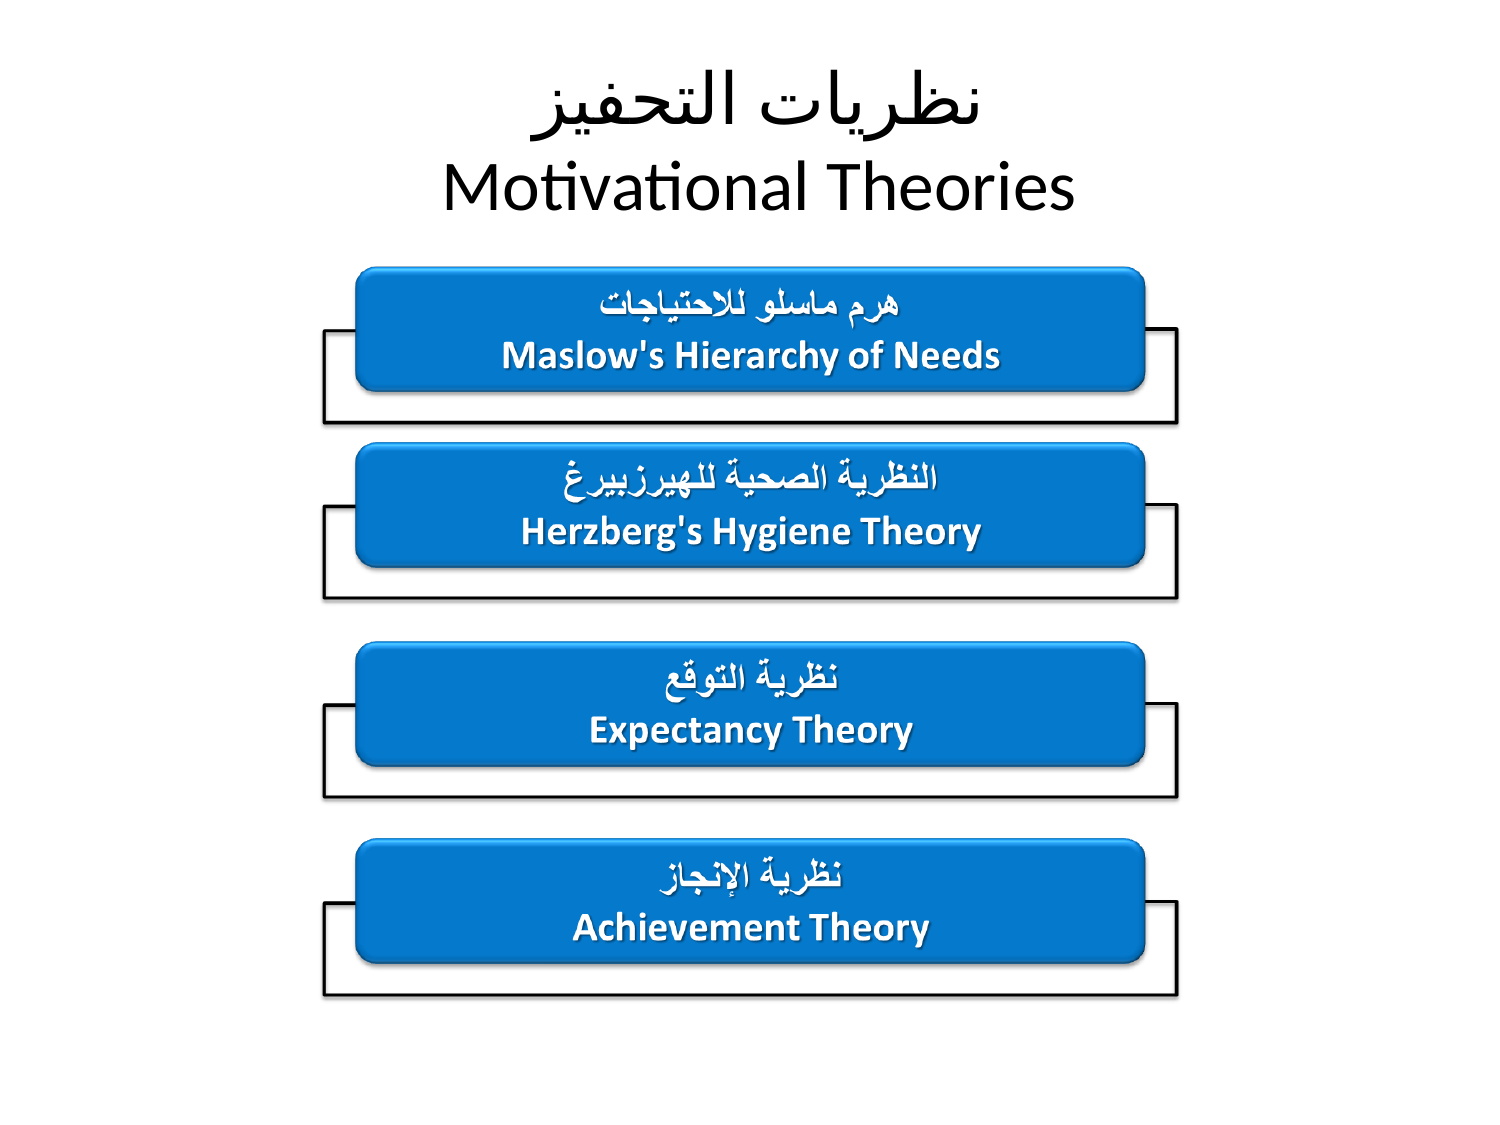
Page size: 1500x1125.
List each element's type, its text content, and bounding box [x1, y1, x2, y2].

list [315, 262, 1185, 1006]
title نظريات التحفيز Motivational Theories [75, 45, 1425, 233]
